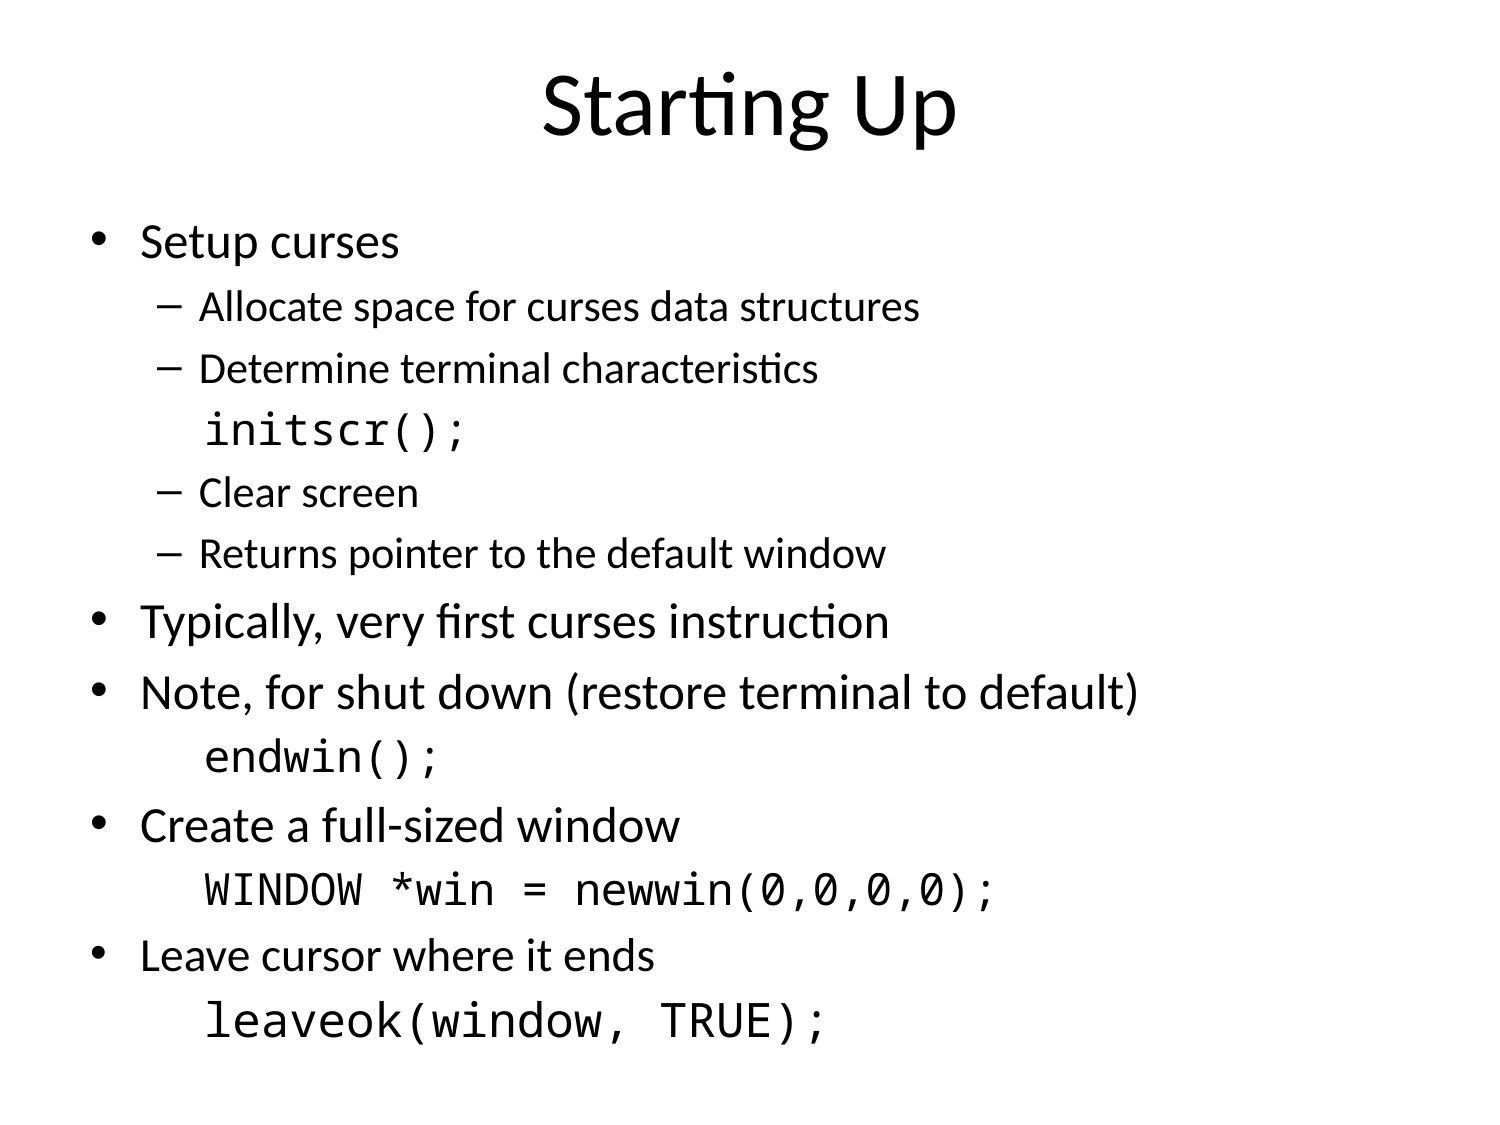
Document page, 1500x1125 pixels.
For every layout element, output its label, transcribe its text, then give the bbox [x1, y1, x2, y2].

title Starting Up [75, 4, 1425, 193]
list Setup curses Allocate space for curses data structures Determine terminal characteristics initscr(); Clear screen Returns pointer to the default window Typically, very first curses instruction Note, for shut down (restore terminal to default) endwin(); Create a full-sized window WINDOW *win = newwin(0,0,0,0); Leave cursor where it ends leaveok(window, TRUE); [75, 200, 1425, 1063]
